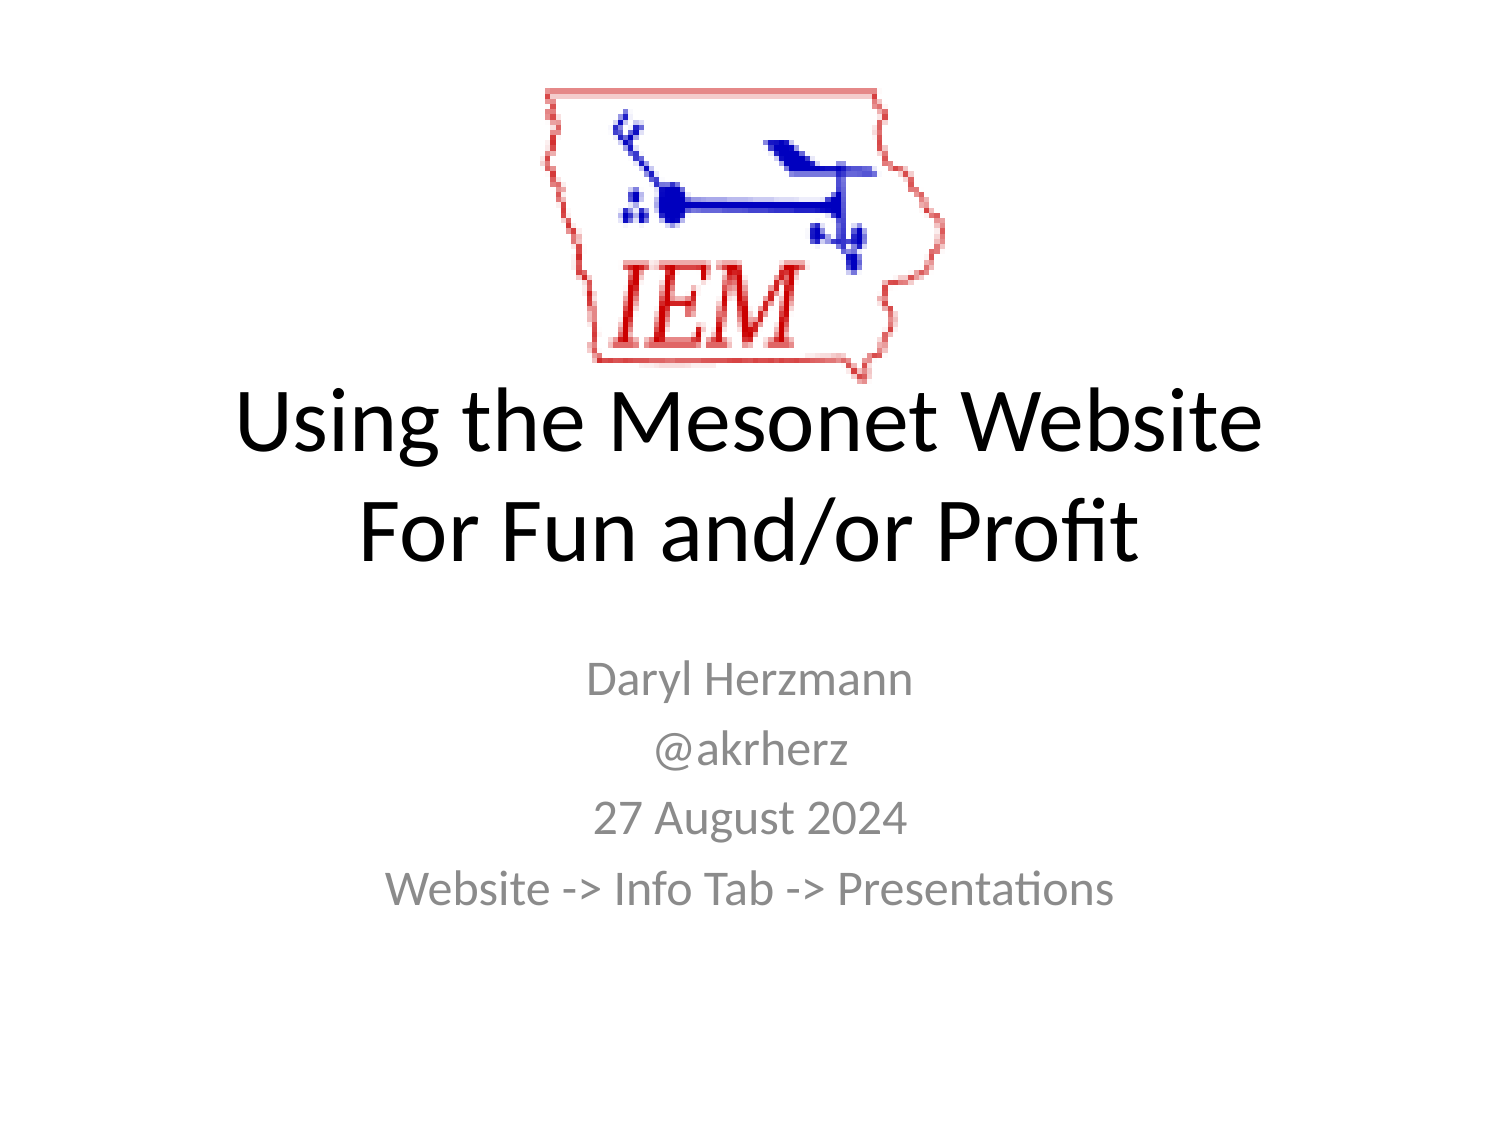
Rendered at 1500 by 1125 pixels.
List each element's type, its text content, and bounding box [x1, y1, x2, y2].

picture [524, 63, 966, 401]
title Using the Mesonet Website For Fun and/or Profit [112, 349, 1388, 591]
subtitle Daryl Herzmann @akrherz 27 August 2024 Website -> Info Tab -> Presentations [225, 637, 1275, 925]
